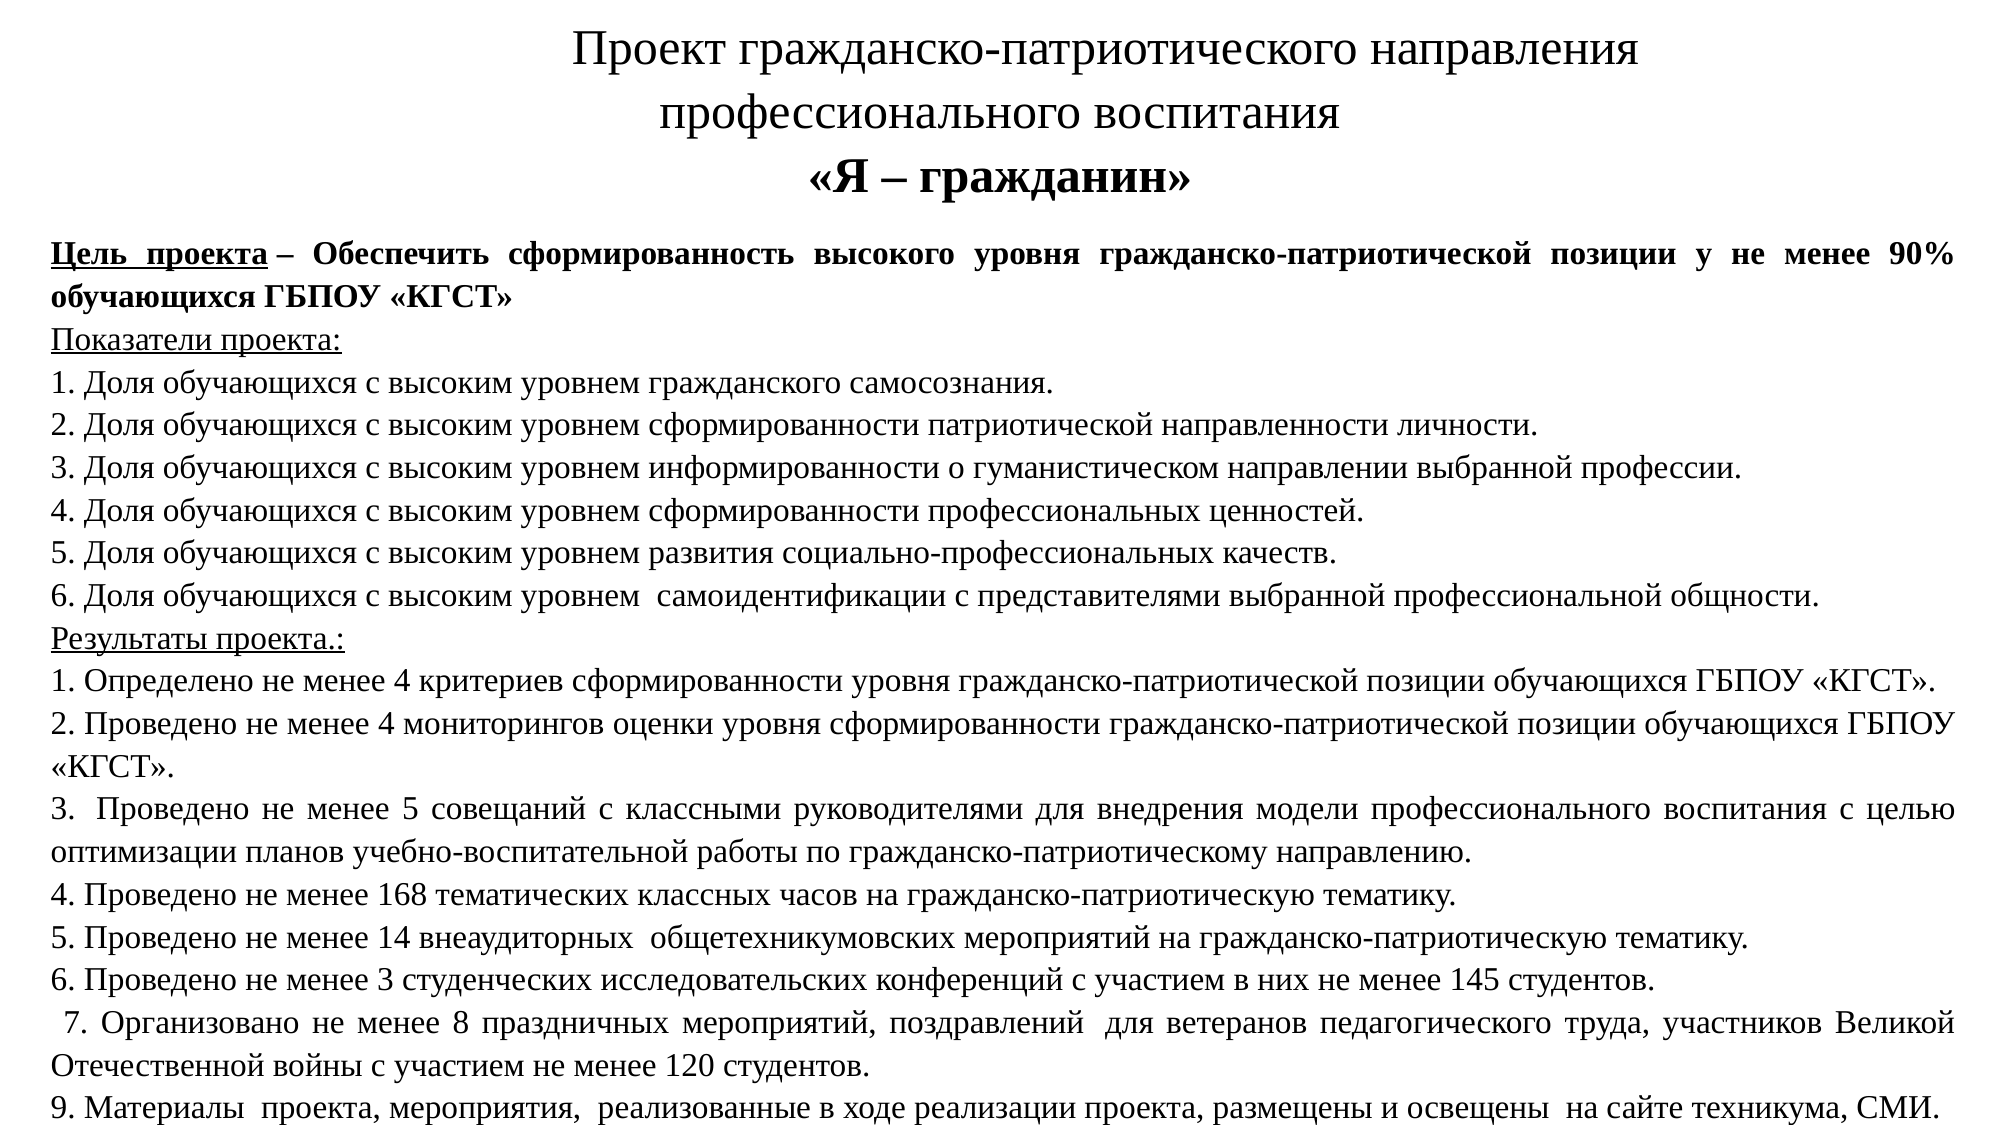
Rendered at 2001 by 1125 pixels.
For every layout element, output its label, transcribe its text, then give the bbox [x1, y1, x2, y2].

text_box Цель проекта – Обеспечить сформированность высокого уровня гражданско-патриотической позиции у не менее 90% обучающихся ГБПОУ «КГСТ» Показатели проекта: 1. Доля обучающихся с высоким уровнем гражданского самосознания. 2. Доля обучающихся с высоким уровнем сформированности патриотической направленности личности. 3. Доля обучающихся с высоким уровнем информированности о гуманистическом направлении выбранной профессии. 4. Доля обучающихся с высоким уровнем сформированности профессиональных ценностей. 5. Доля обучающихся с высоким уровнем развития социально-профессиональных качеств. 6. Доля обучающихся с высоким уровнем самоидентификации с представителями выбранной профессиональной общности. Результаты проекта.: 1. Определено не менее 4 критериев сформированности уровня гражданско-патриотической позиции обучающихся ГБПОУ «КГСТ». 2. Проведено не менее 4 мониторингов оценки уровня сформированности гражданско-патриотической позиции обучающихся ГБПОУ «КГСТ». 3. Проведено не менее 5 совещаний с классными руководителями для внедрения модели профессионального воспитания с целью оптимизации планов учебно-воспитательной работы по гражданско-патриотическому направлению. 4. Проведено не менее 168 тематических классных часов на гражданско-патриотическую тематику. 5. Проведено не менее 14 внеаудиторных общетехникумовских мероприятий на гражданско-патриотическую тематику. 6. Проведено не менее 3 студенческих исследовательских конференций с участием в них не менее 145 студентов. 7. Организовано не менее 8 праздничных мероприятий, поздравлений для ветеранов педагогического труда, участников Великой Отечественной войны с участием не менее 120 студентов. 9. Материалы проекта, мероприятия, реализованные в ходе реализации проекта, размещены и освещены на сайте техникума, СМИ. [35, 0, 1974, 1125]
